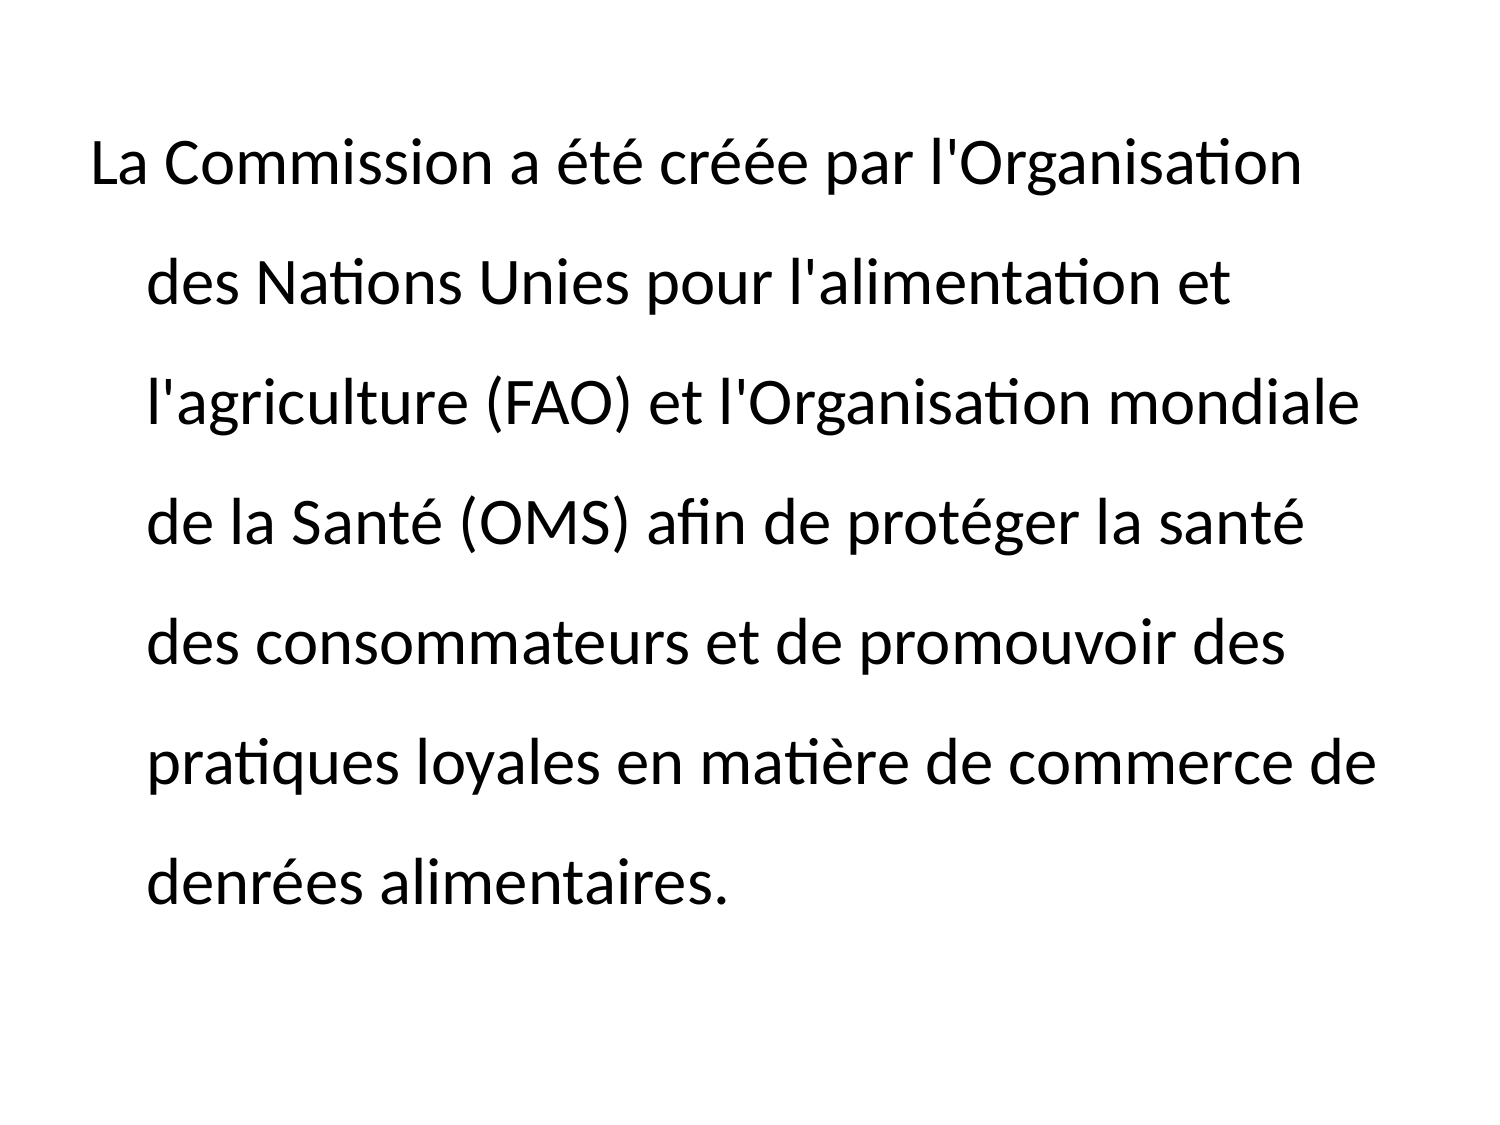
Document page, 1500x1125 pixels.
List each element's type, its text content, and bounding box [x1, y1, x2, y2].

list La Commission a été créée par l'Organisation des Nations Unies pour l'alimentation et l'agriculture (FAO) et l'Organisation mondiale de la Santé (OMS) afin de protéger la santé des consommateurs et de promouvoir des pratiques loyales en matière de commerce de denrées alimentaires. [75, 70, 1425, 1005]
